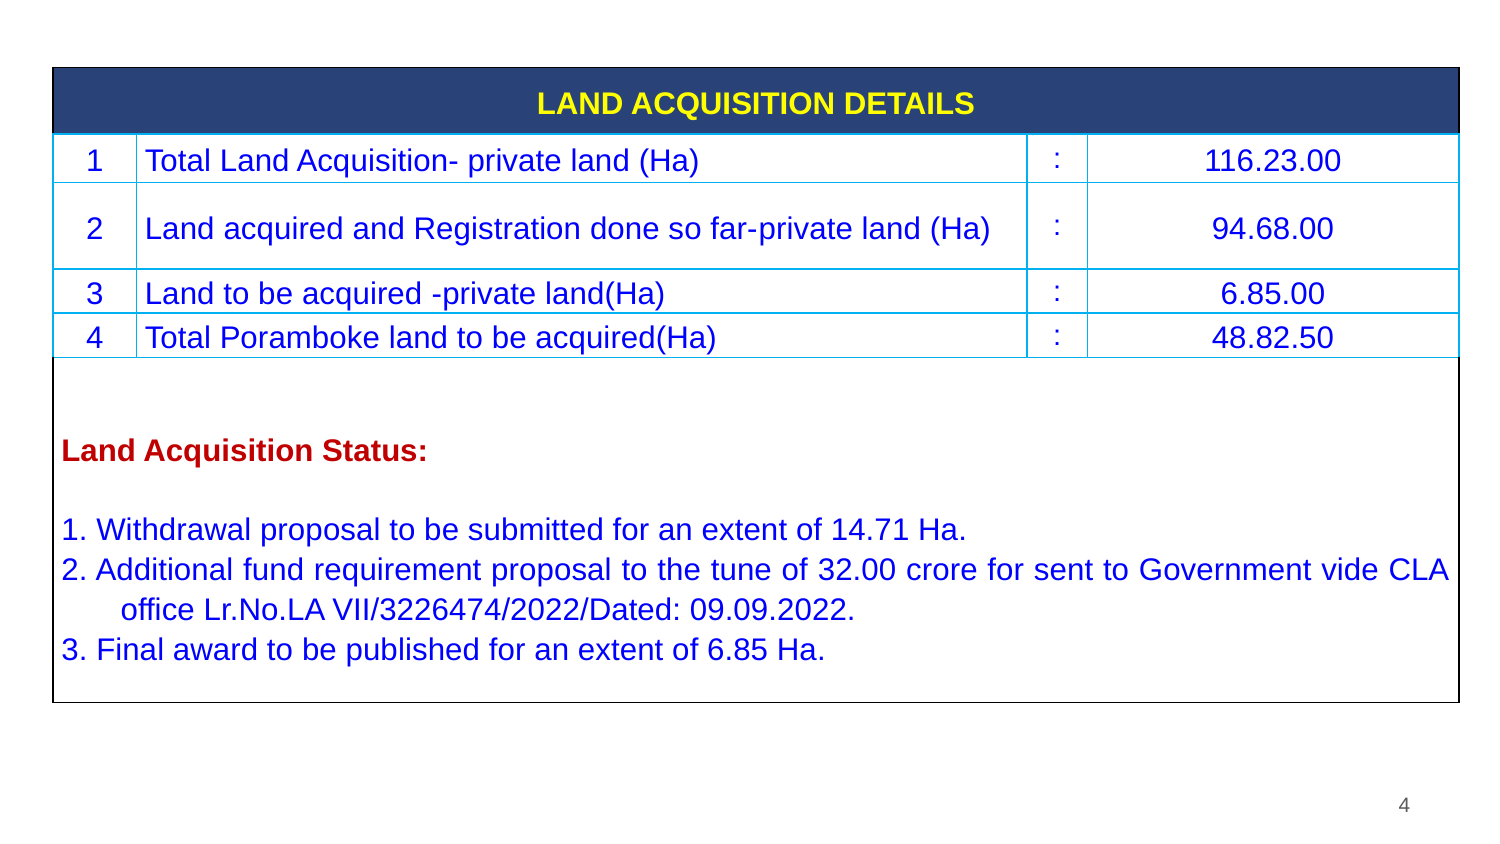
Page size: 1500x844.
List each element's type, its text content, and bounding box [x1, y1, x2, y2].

slide_number 4 [1074, 782, 1425, 827]
table_cell 6.85.00 [1088, 270, 1458, 312]
table_cell Land acquired and Registration done so far-private land (Ha) [137, 183, 1026, 268]
table_cell 116.23.00 [1088, 135, 1458, 182]
table_cell 4 [54, 314, 136, 357]
table_cell Total Poramboke land to be acquired(Ha) [137, 314, 1026, 357]
table_cell Total Land Acquisition- private land (Ha) [137, 135, 1026, 182]
table_cell 1 [54, 135, 136, 182]
table_cell 48.82.50 [1088, 314, 1458, 357]
table_cell 2 [54, 183, 136, 268]
table_cell : [1028, 270, 1087, 312]
table_cell : [1028, 314, 1087, 357]
table_cell : [1028, 183, 1087, 268]
table_cell Land Acquisition Status: 1. Withdrawal proposal to be submitted for an extent of 14.71 Ha. 2. Additional fund requirement proposal to the tune of 32.00 crore for sent to Government vide CLA office Lr.No.LA VII/3226474/2022/Dated: 09.09.2022. 3. Final award to be published for an extent of 6.85 Ha. [54, 358, 1458, 702]
table_header LAND ACQUISITION DETAILS [54, 68, 1458, 133]
table_cell 94.68.00 [1088, 183, 1458, 268]
table_cell : [1028, 135, 1087, 182]
table_cell Land to be acquired -private land(Ha) [137, 270, 1026, 312]
table_cell 3 [54, 270, 136, 312]
